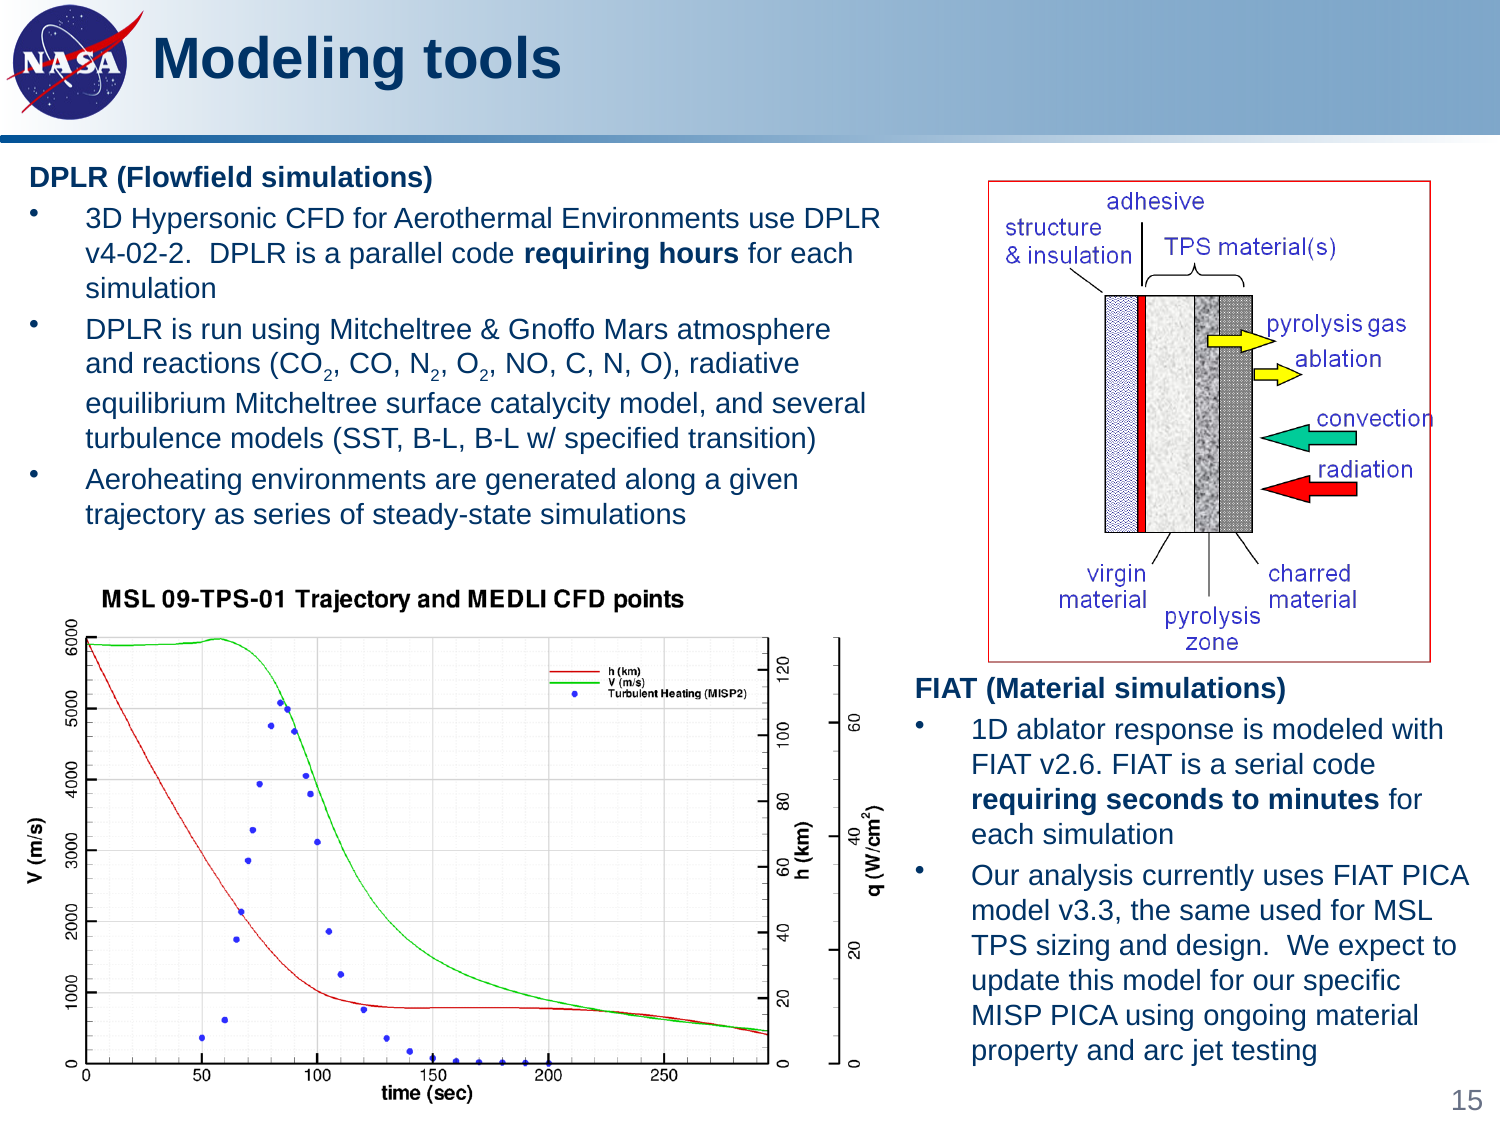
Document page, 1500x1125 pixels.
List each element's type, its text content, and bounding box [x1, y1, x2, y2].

slide_number 15 [1187, 1049, 1500, 1125]
title Modeling tools [137, 12, 1500, 115]
list DPLR (Flowfield simulations) 3D Hypersonic CFD for Aerothermal Environments use DPLR v4-02-2. DPLR is a parallel code requiring hours for each simulation DPLR is run using Mitcheltree & Gnoffo Mars atmosphere and reactions (CO2, CO, N2, O2, NO, C, N, O), radiative equilibrium Mitcheltree surface catalycity model, and several turbulence models (SST, B-L, B-L w/ specified transition) Aeroheating environments are generated along a given trajectory as series of steady-state simulations [12, 149, 901, 571]
picture [987, 176, 1451, 663]
picture [0, 570, 888, 1125]
text_box FIAT (Material simulations) 1D ablator response is modeled with FIAT v2.6. FIAT is a serial code requiring seconds to minutes for each simulation Our analysis currently uses FIAT PICA model v3.3, the same used for MSL TPS sizing and design. We expect to update this model for our specific MISP PICA using ongoing material property and arc jet testing [899, 662, 1488, 1088]
picture [0, 0, 150, 130]
